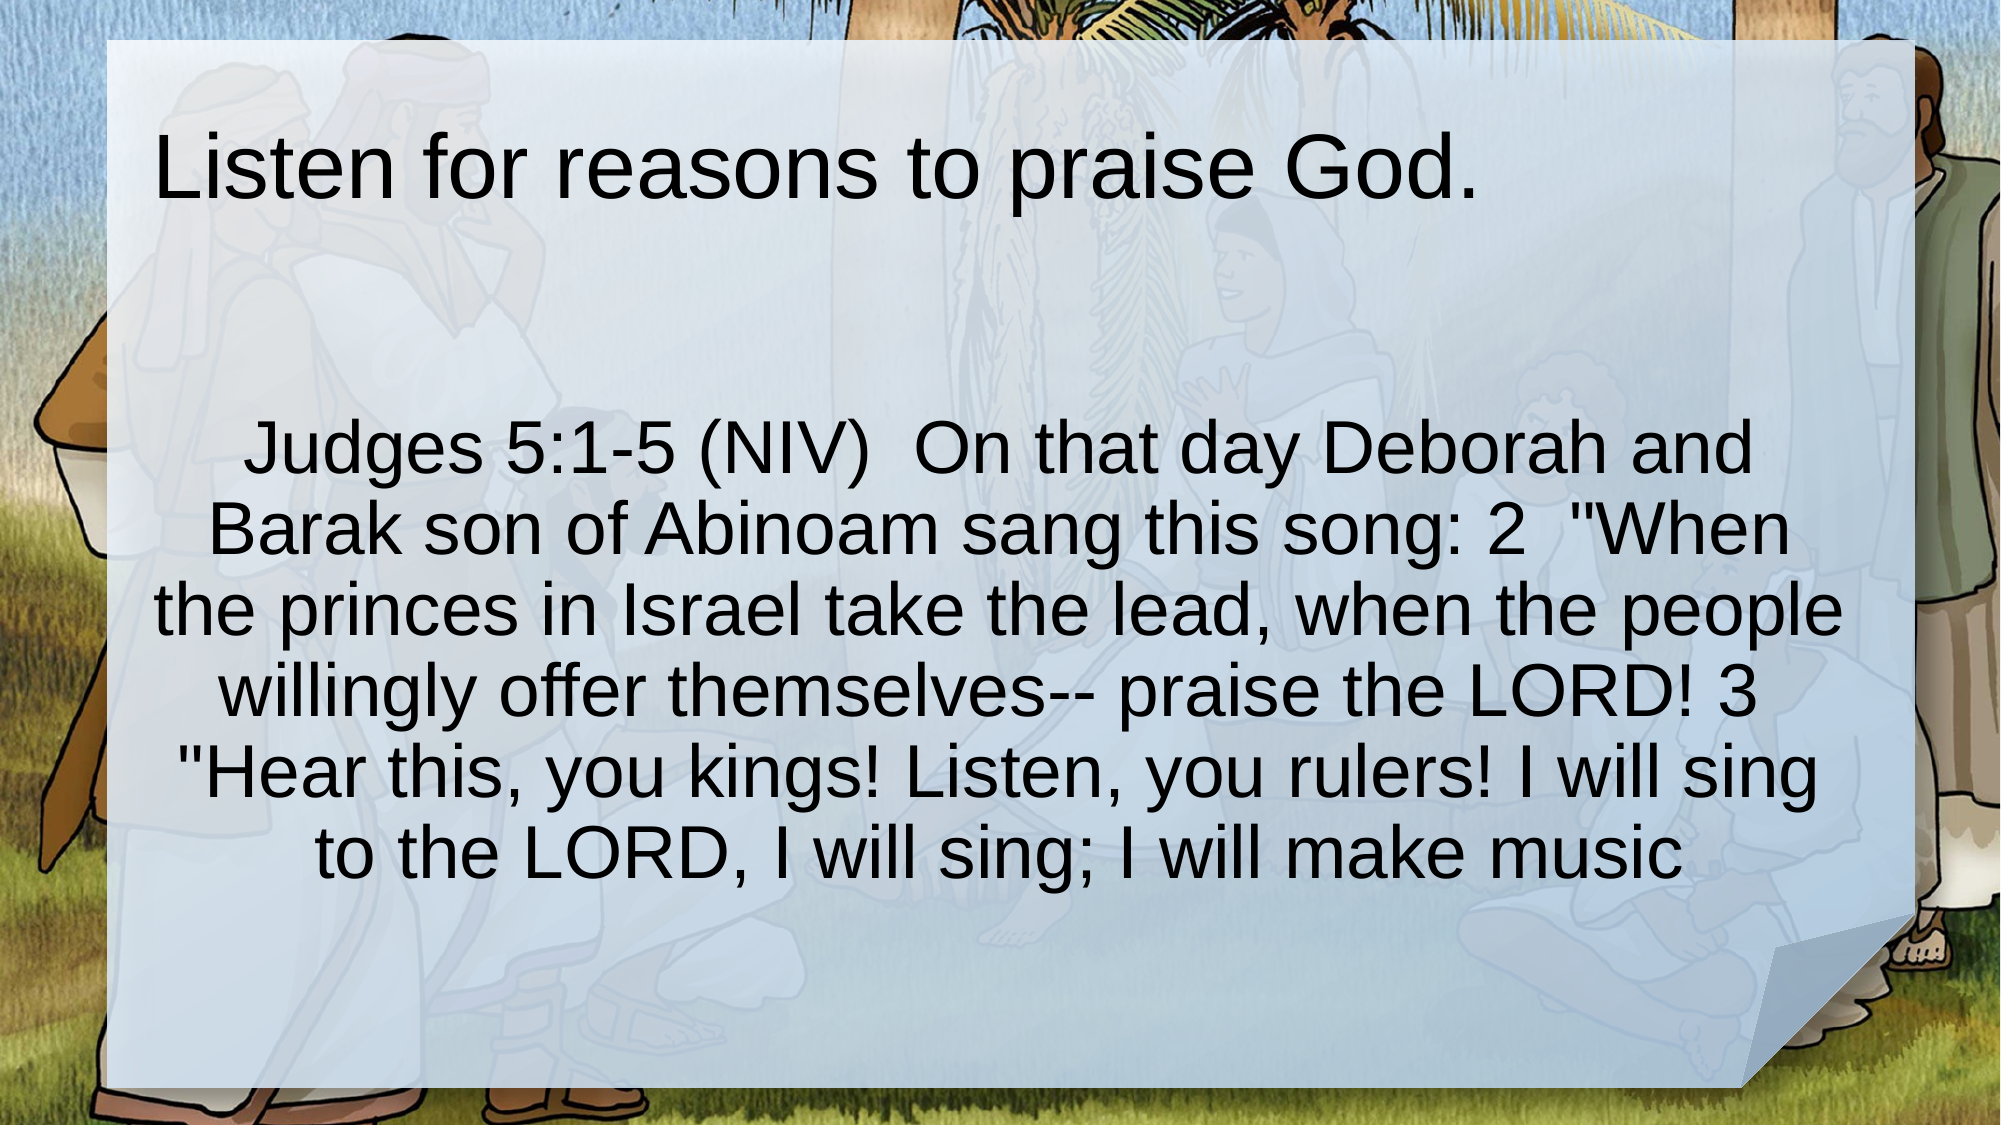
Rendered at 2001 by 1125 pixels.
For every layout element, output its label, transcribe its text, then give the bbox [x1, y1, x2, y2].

title Listen for reasons to praise God. [137, 59, 1863, 278]
list Judges 5:1-5 (NIV) On that day Deborah and Barak son of Abinoam sang this song: 2 "When the princes in Israel take the lead, when the people willingly offer themselves-- praise the LORD! 3 "Hear this, you kings! Listen, you rulers! I will sing to the LORD, I will sing; I will make music [137, 299, 1863, 1014]
picture [0, 0, 2001, 1125]
